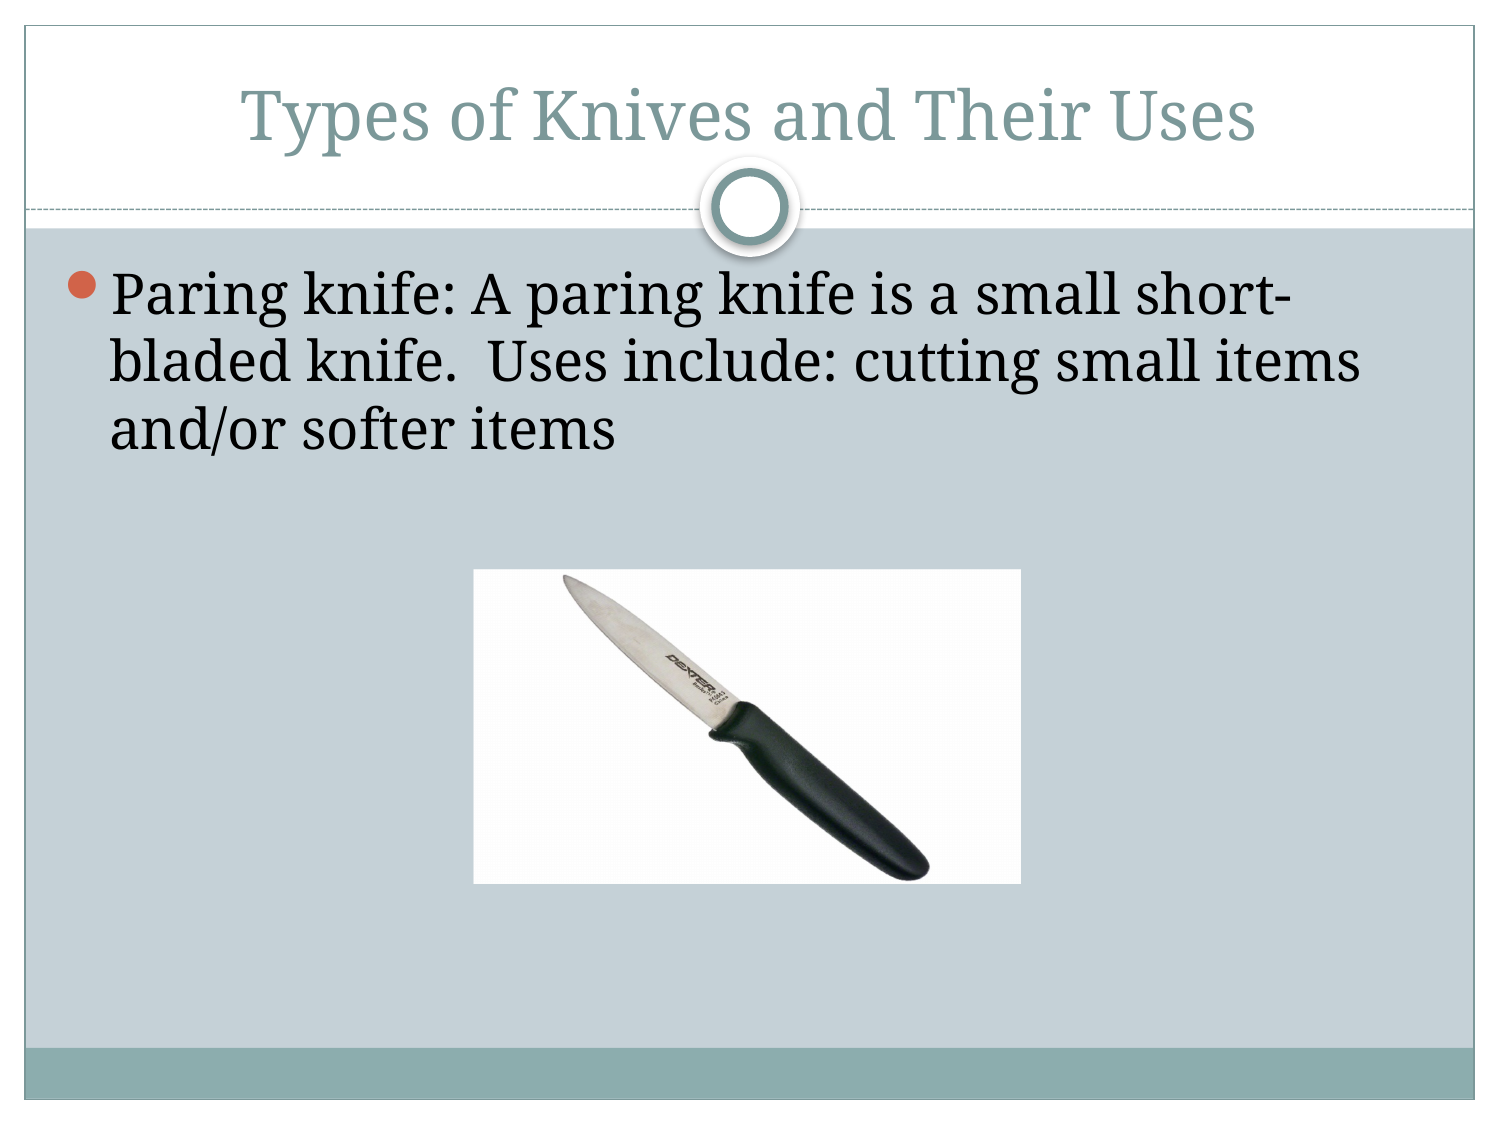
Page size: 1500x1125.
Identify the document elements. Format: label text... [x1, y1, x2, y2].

list Paring knife: A paring knife is a small short-bladed knife. Uses include: cutting small items and/or softer items [49, 250, 1445, 1001]
title Types of Knives and Their Uses [49, 37, 1450, 162]
picture [474, 452, 1021, 1001]
